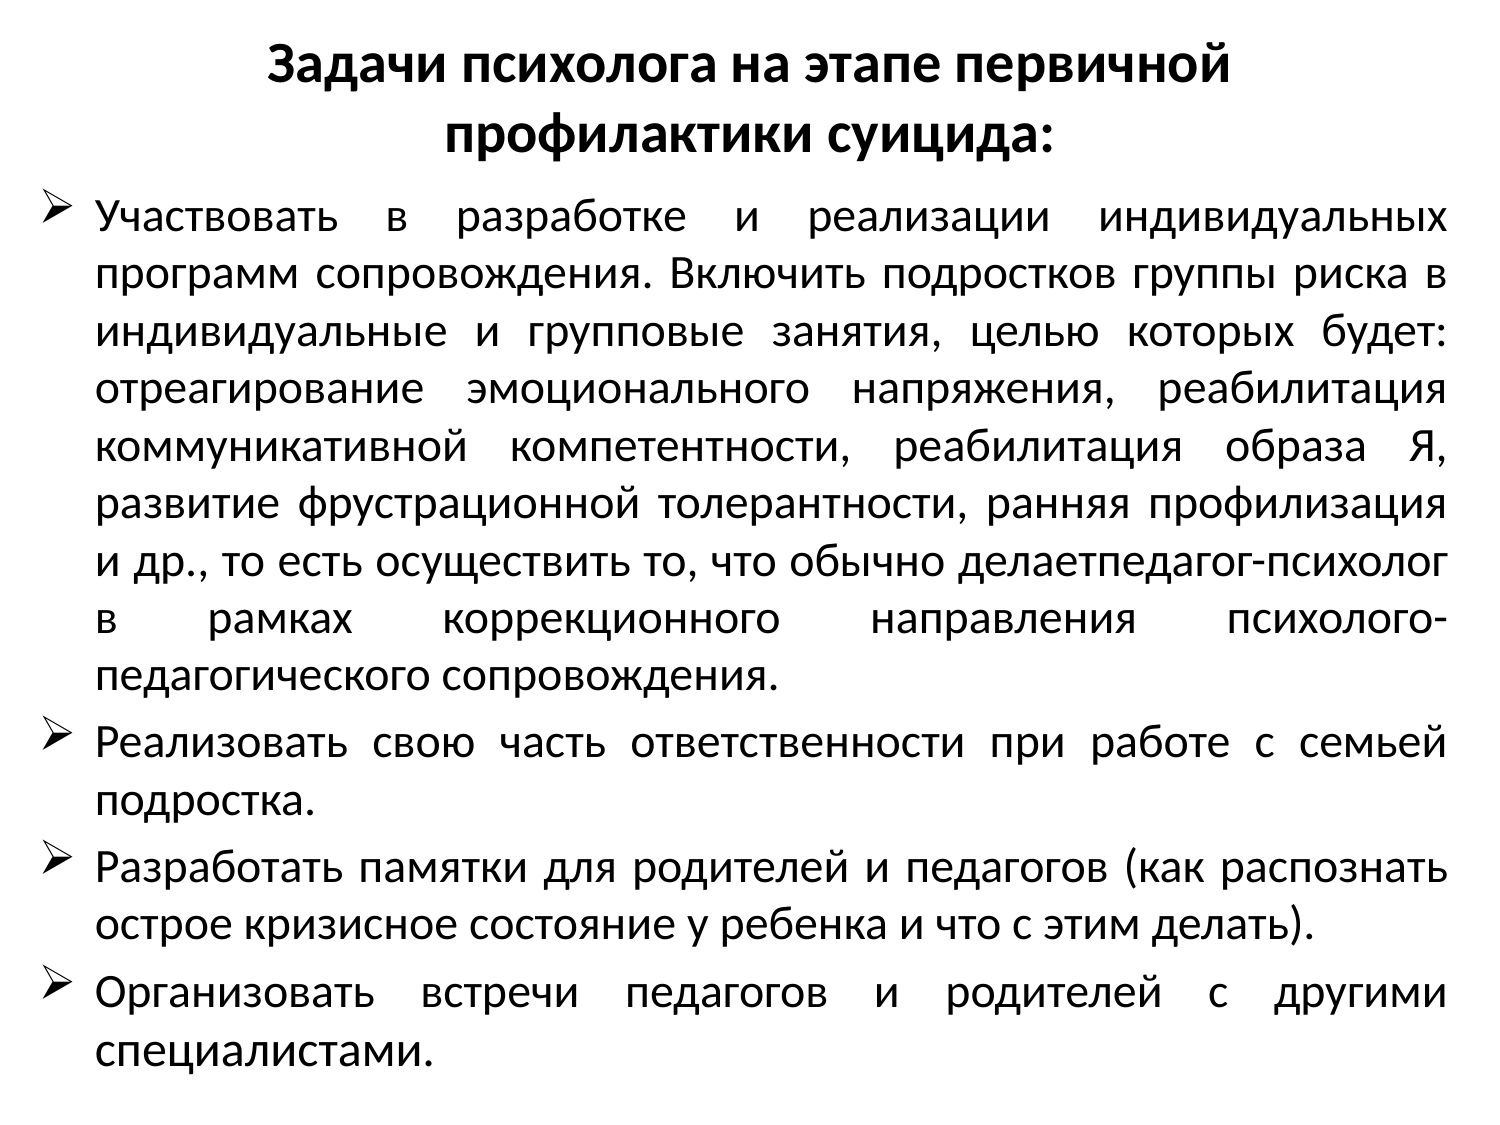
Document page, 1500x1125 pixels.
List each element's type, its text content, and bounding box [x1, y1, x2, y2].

list Участвовать в разработке и реализации индивидуальных программ сопровождения. Включить подростков группы риска в индивидуальные и групповые занятия, целью которых будет: отреагирование эмоционального напряжения, реабилитация коммуникативной компетентности, реабилитация образа Я, развитие фрустрационной толерантности, ранняя профилизация и др., то есть осуществить то, что обычно делаетпедагог-психолог в рамках коррекционного направления психолого-педагогического сопровождения. Реализовать свою часть ответственности при работе с семьей подростка. Разработать памятки для родителей и педагогов (как распознать острое кризисное состояние у ребенка и что с этим делать). Организовать встречи педагогов и родителей с другими специалистами. [23, 175, 1465, 1055]
title Задачи психолога на этапе первичной профилактики суицида: [75, 0, 1425, 175]
